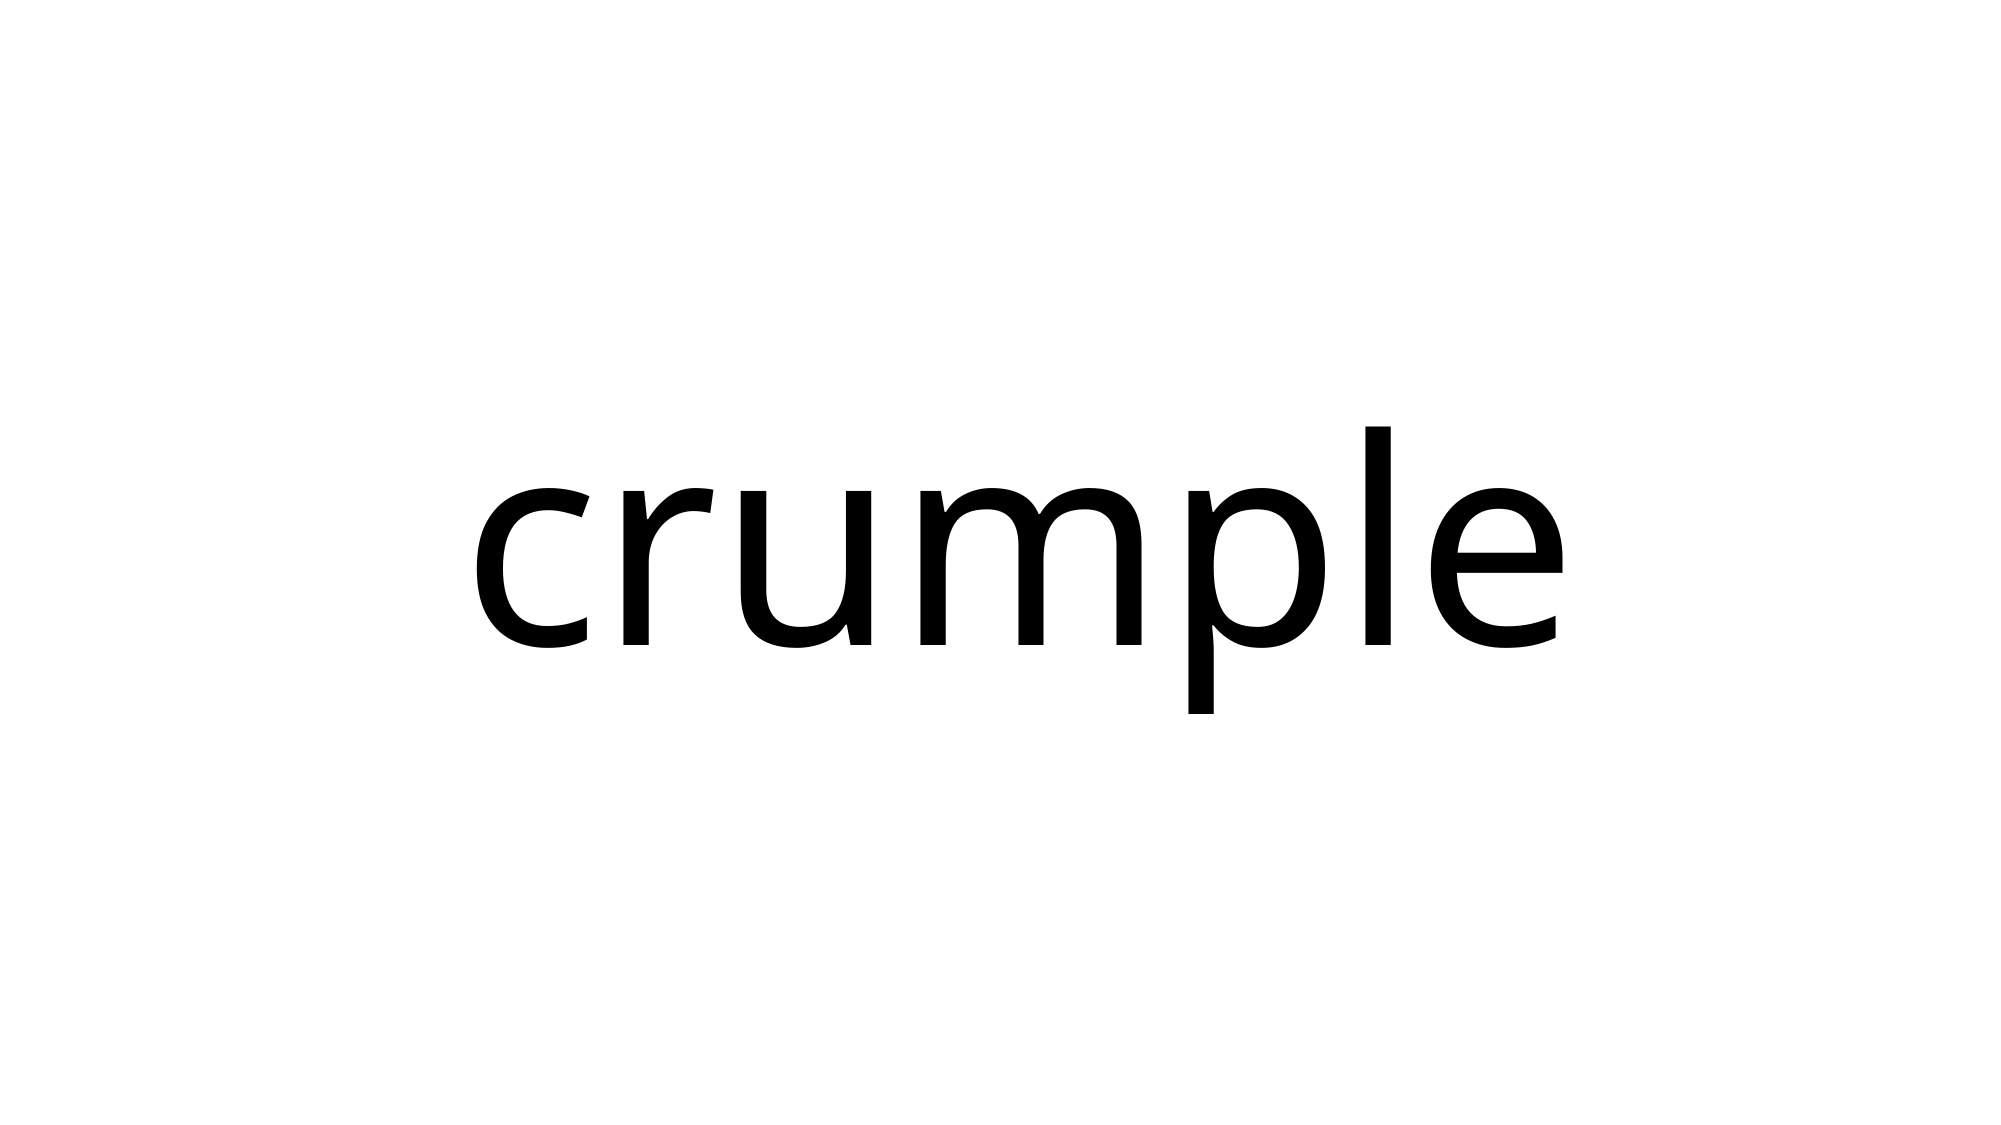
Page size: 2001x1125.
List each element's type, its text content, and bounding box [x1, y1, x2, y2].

text_box crumple [157, 443, 1883, 662]
